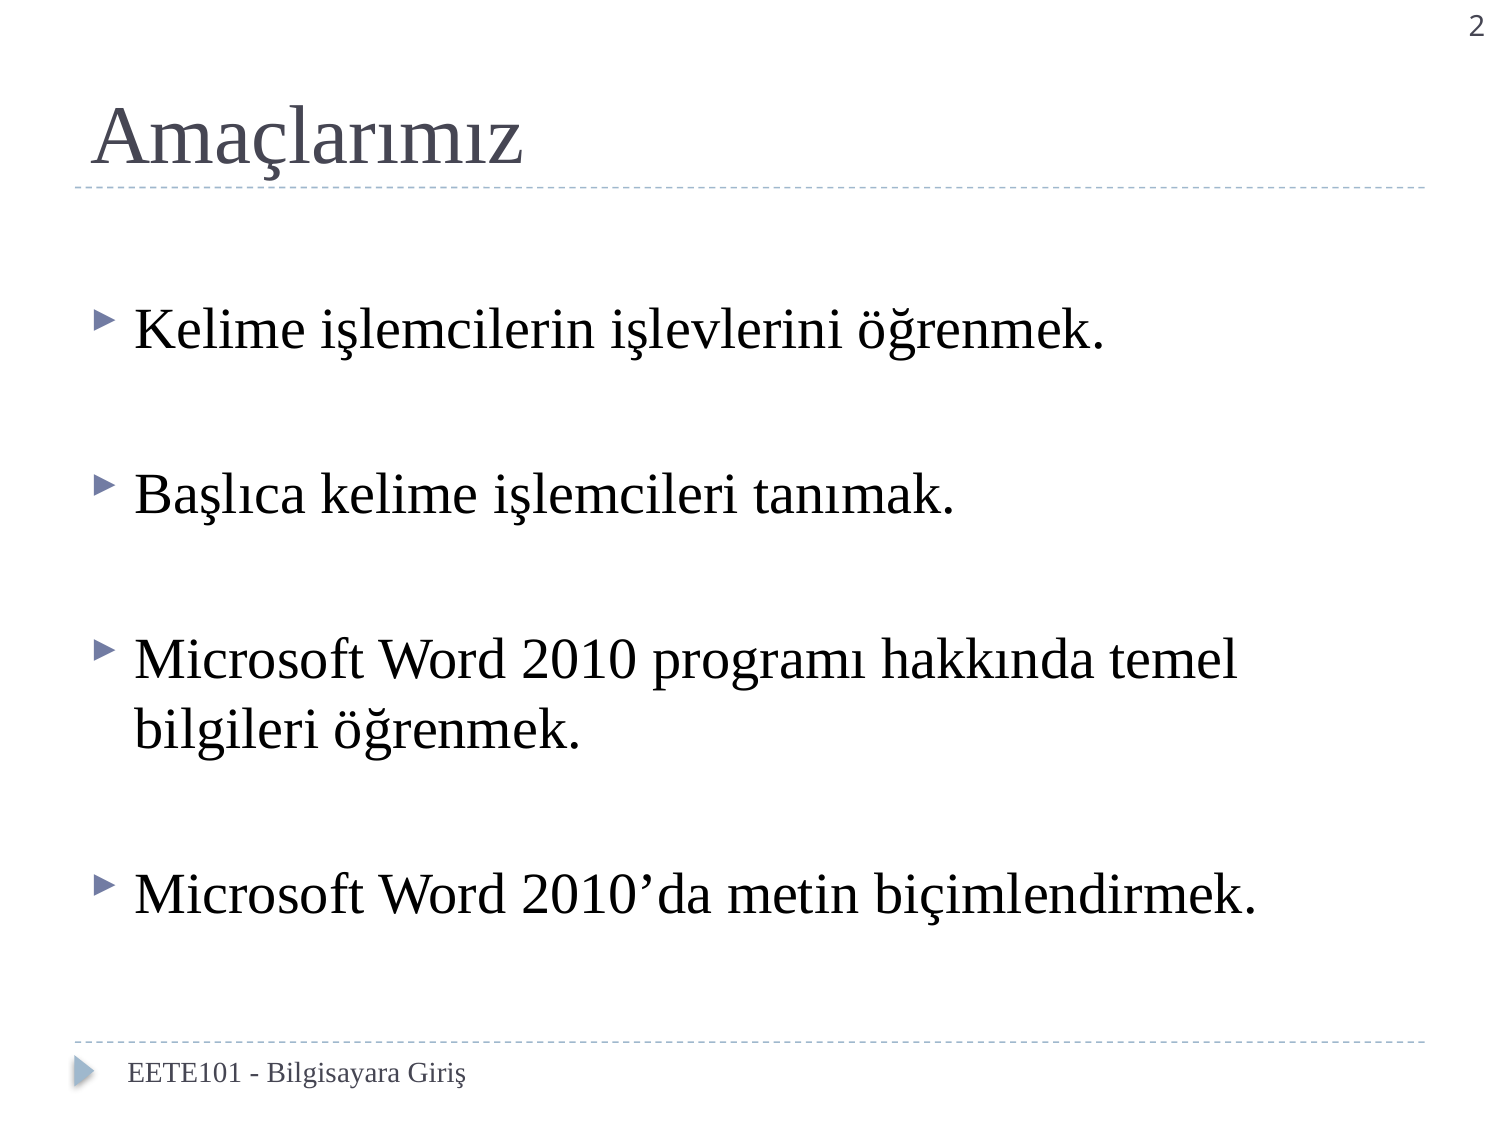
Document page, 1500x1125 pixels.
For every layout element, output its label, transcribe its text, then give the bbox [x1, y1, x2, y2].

slide_number 2 [1423, 0, 1500, 60]
title Amaçlarımız [75, 24, 1425, 188]
footer EETE101 - Bilgisayara Giriş [112, 1045, 1424, 1106]
list Kelime işlemcilerin işlevlerini öğrenmek. Başlıca kelime işlemcileri tanımak. Microsoft Word 2010 programı hakkında temel bilgileri öğrenmek. Microsoft Word 2010’da metin biçimlendirmek. [75, 200, 1425, 1010]
